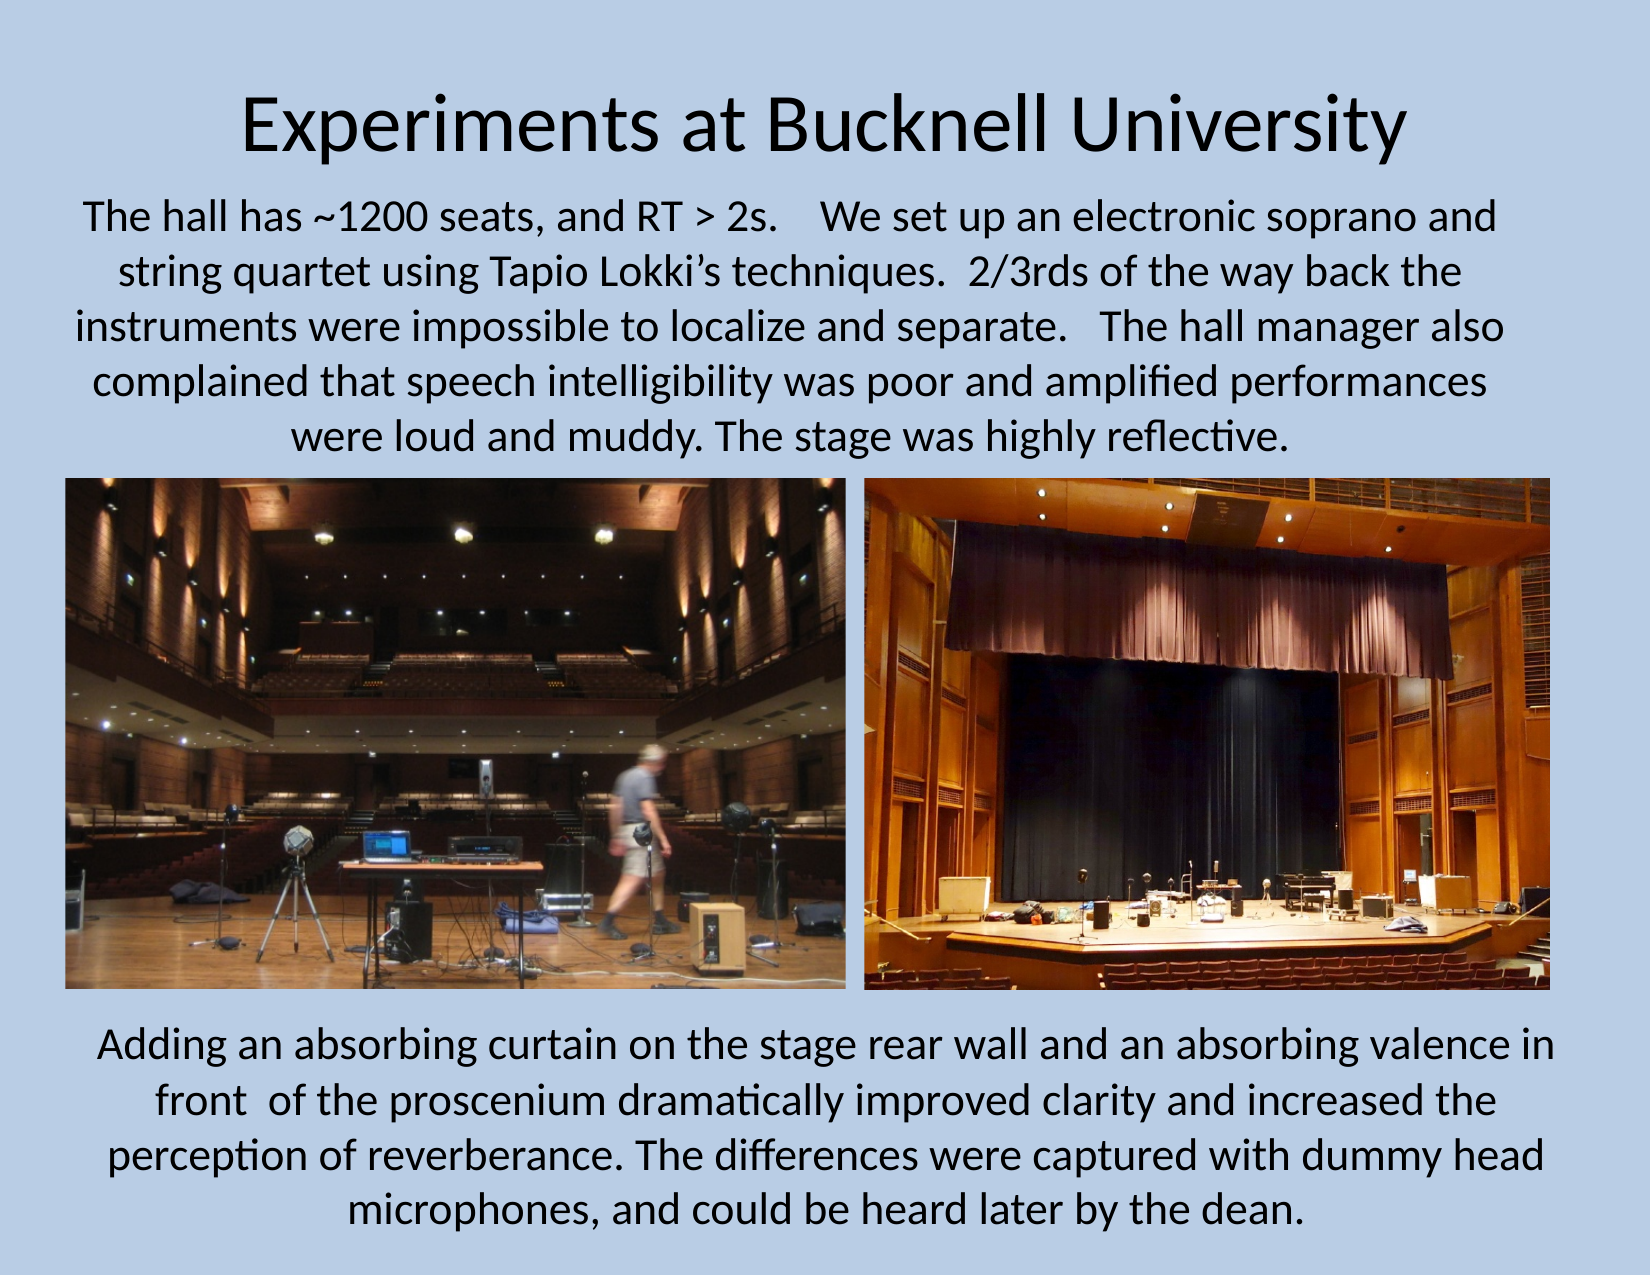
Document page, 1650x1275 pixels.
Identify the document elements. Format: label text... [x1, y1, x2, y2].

picture [863, 477, 1551, 991]
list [65, 477, 846, 989]
title Experiments at Bucknell University [82, 51, 1568, 185]
text_box The hall has ~1200 seats, and RT > 2s. We set up an electronic soprano and string quartet using Tapio Lokki’s techniques. 2/3rds of the way back the instruments were impossible to localize and separate. The hall manager also complained that speech intelligibility was poor and amplified performances were loud and muddy. The stage was highly reflective. [54, 177, 1527, 469]
text_box Adding an absorbing curtain on the stage rear wall and an absorbing valence in front of the proscenium dramatically improved clarity and increased the perception of reverberance. The differences were captured with dummy head microphones, and could be heard later by the dean. [54, 1005, 1599, 1243]
